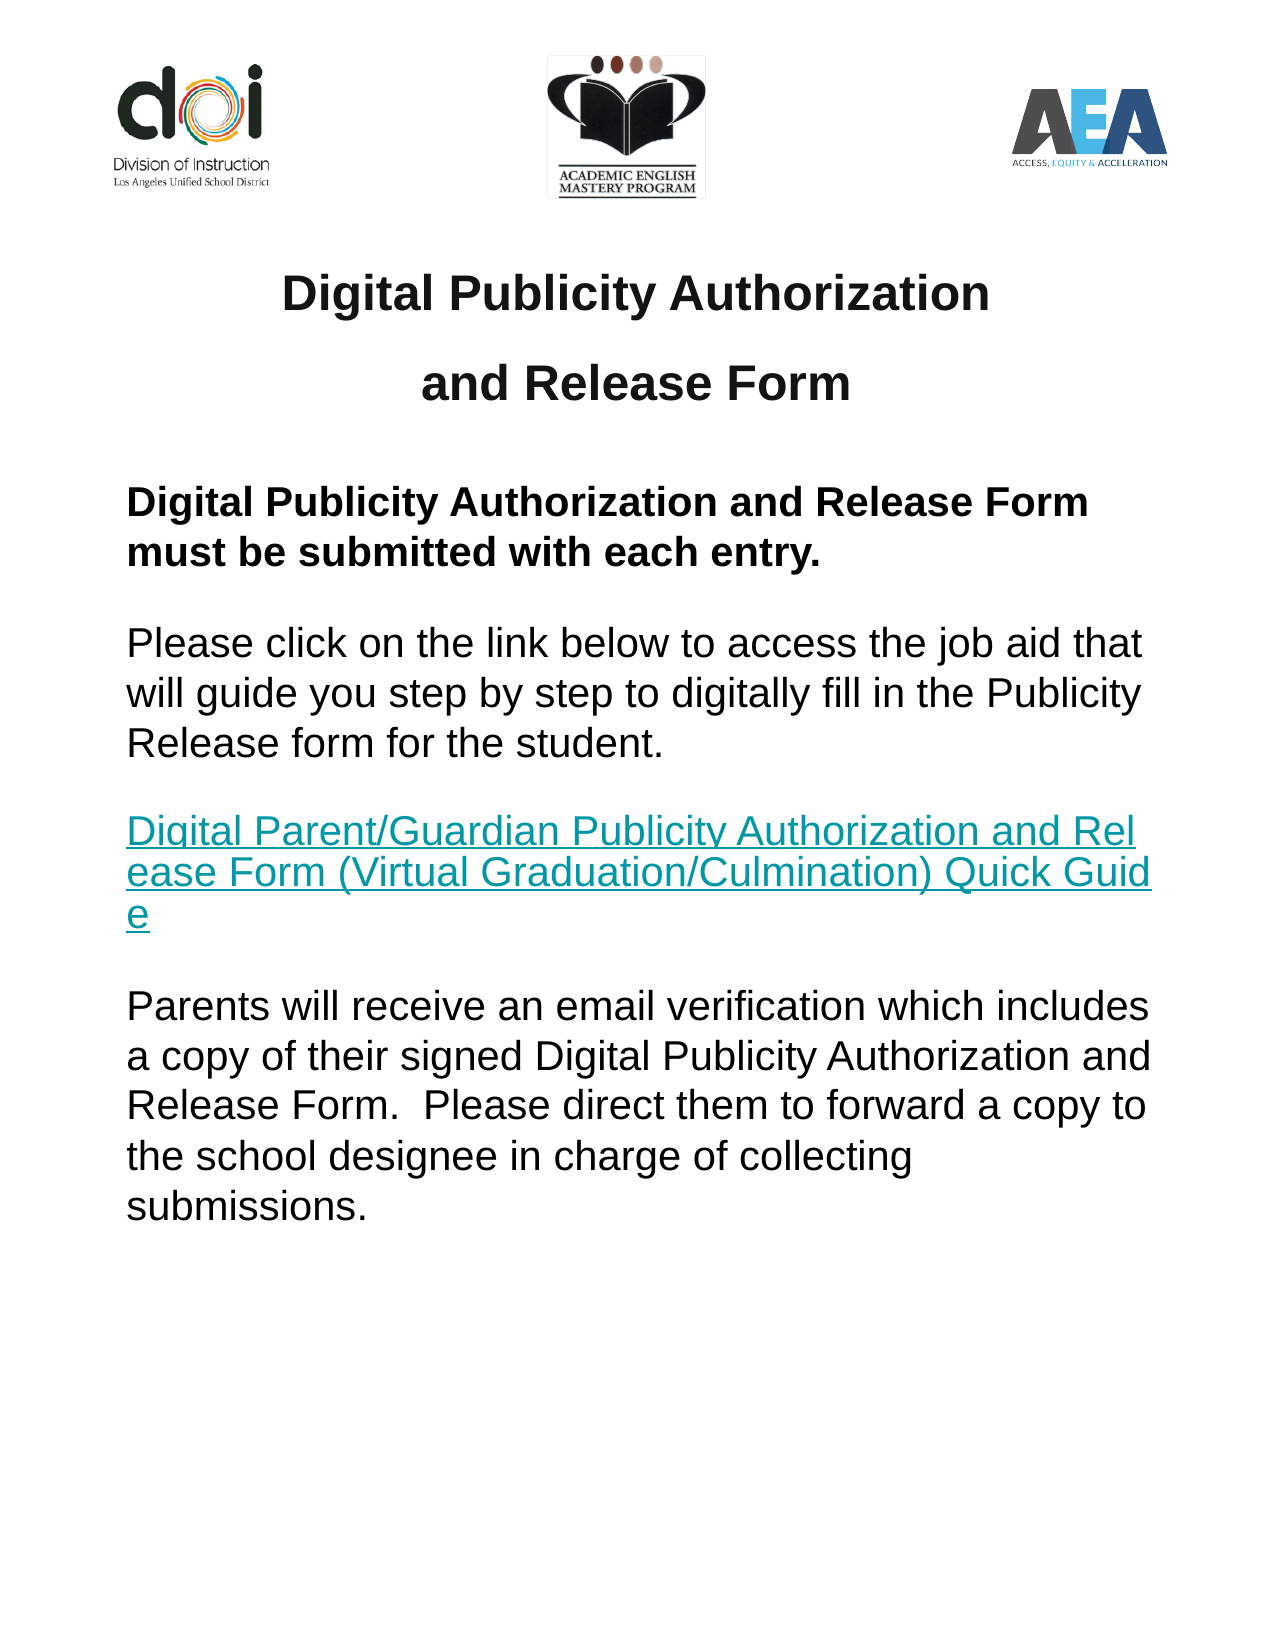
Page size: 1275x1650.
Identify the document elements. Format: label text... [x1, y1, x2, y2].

picture [992, 20, 1188, 217]
picture [113, 64, 272, 190]
text_box Digital Publicity Authorization and Release Form must be submitted with each entry. Please click on the link below to access the job aid that will guide you step by step to digitally fill in the Publicity Release form for the student. Digital Parent/Guardian Publicity Authorization and Release Form (Virtual Graduation/Culmination) Quick Guide Parents will receive an email verification which includes a copy of their signed Digital Publicity Authorization and Release Form. Please direct them to forward a copy to the school designee in charge of collecting submissions. [111, 352, 1173, 1160]
picture [547, 55, 706, 199]
text_box Digital Publicity Authorization and Release Form [111, 215, 1163, 426]
